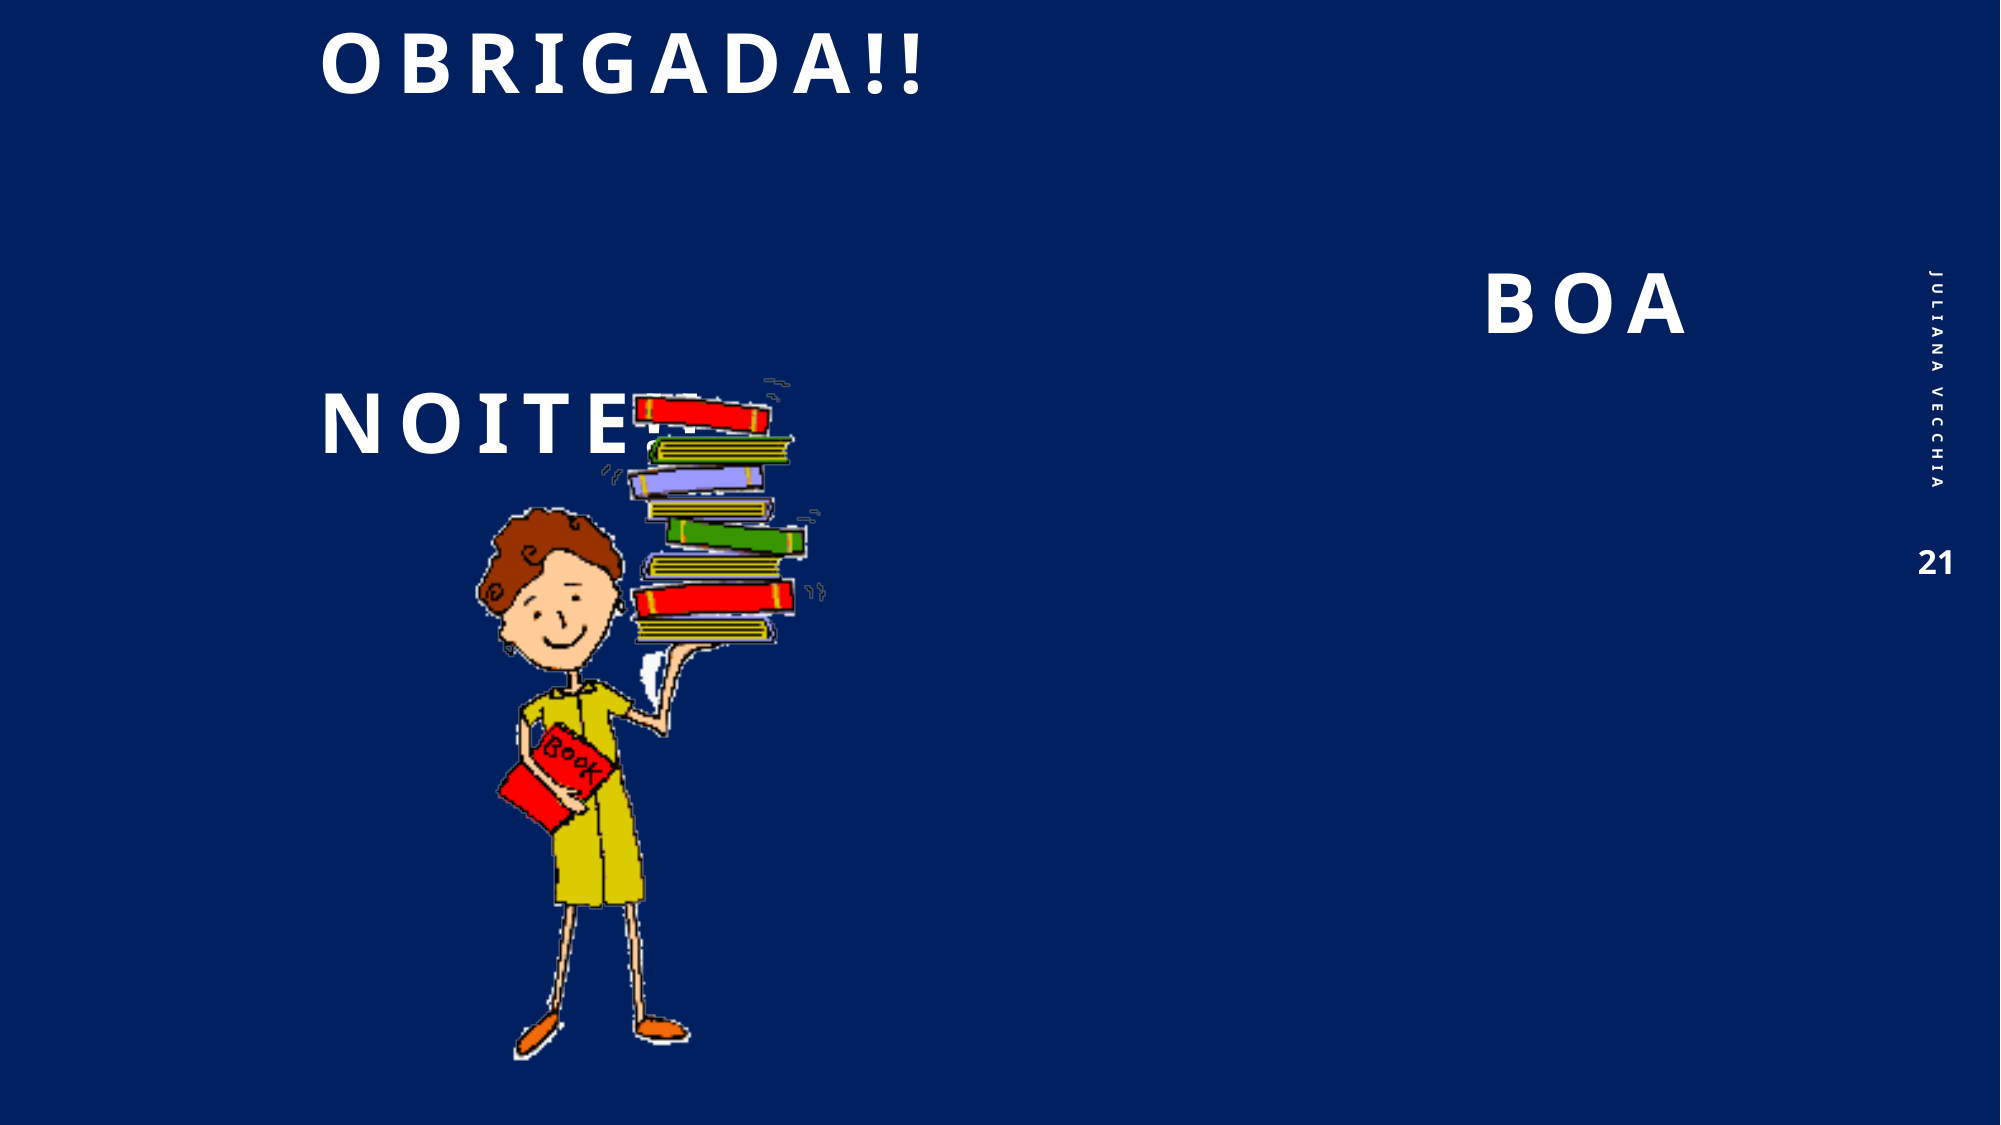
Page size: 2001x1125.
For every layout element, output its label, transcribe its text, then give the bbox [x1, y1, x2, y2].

footer Juliana Vecchia [1907, 75, 1967, 513]
slide_number 21 [1885, 528, 1989, 599]
title Obrigada!! Boa noite!! [303, 110, 1820, 478]
picture [441, 367, 836, 1066]
